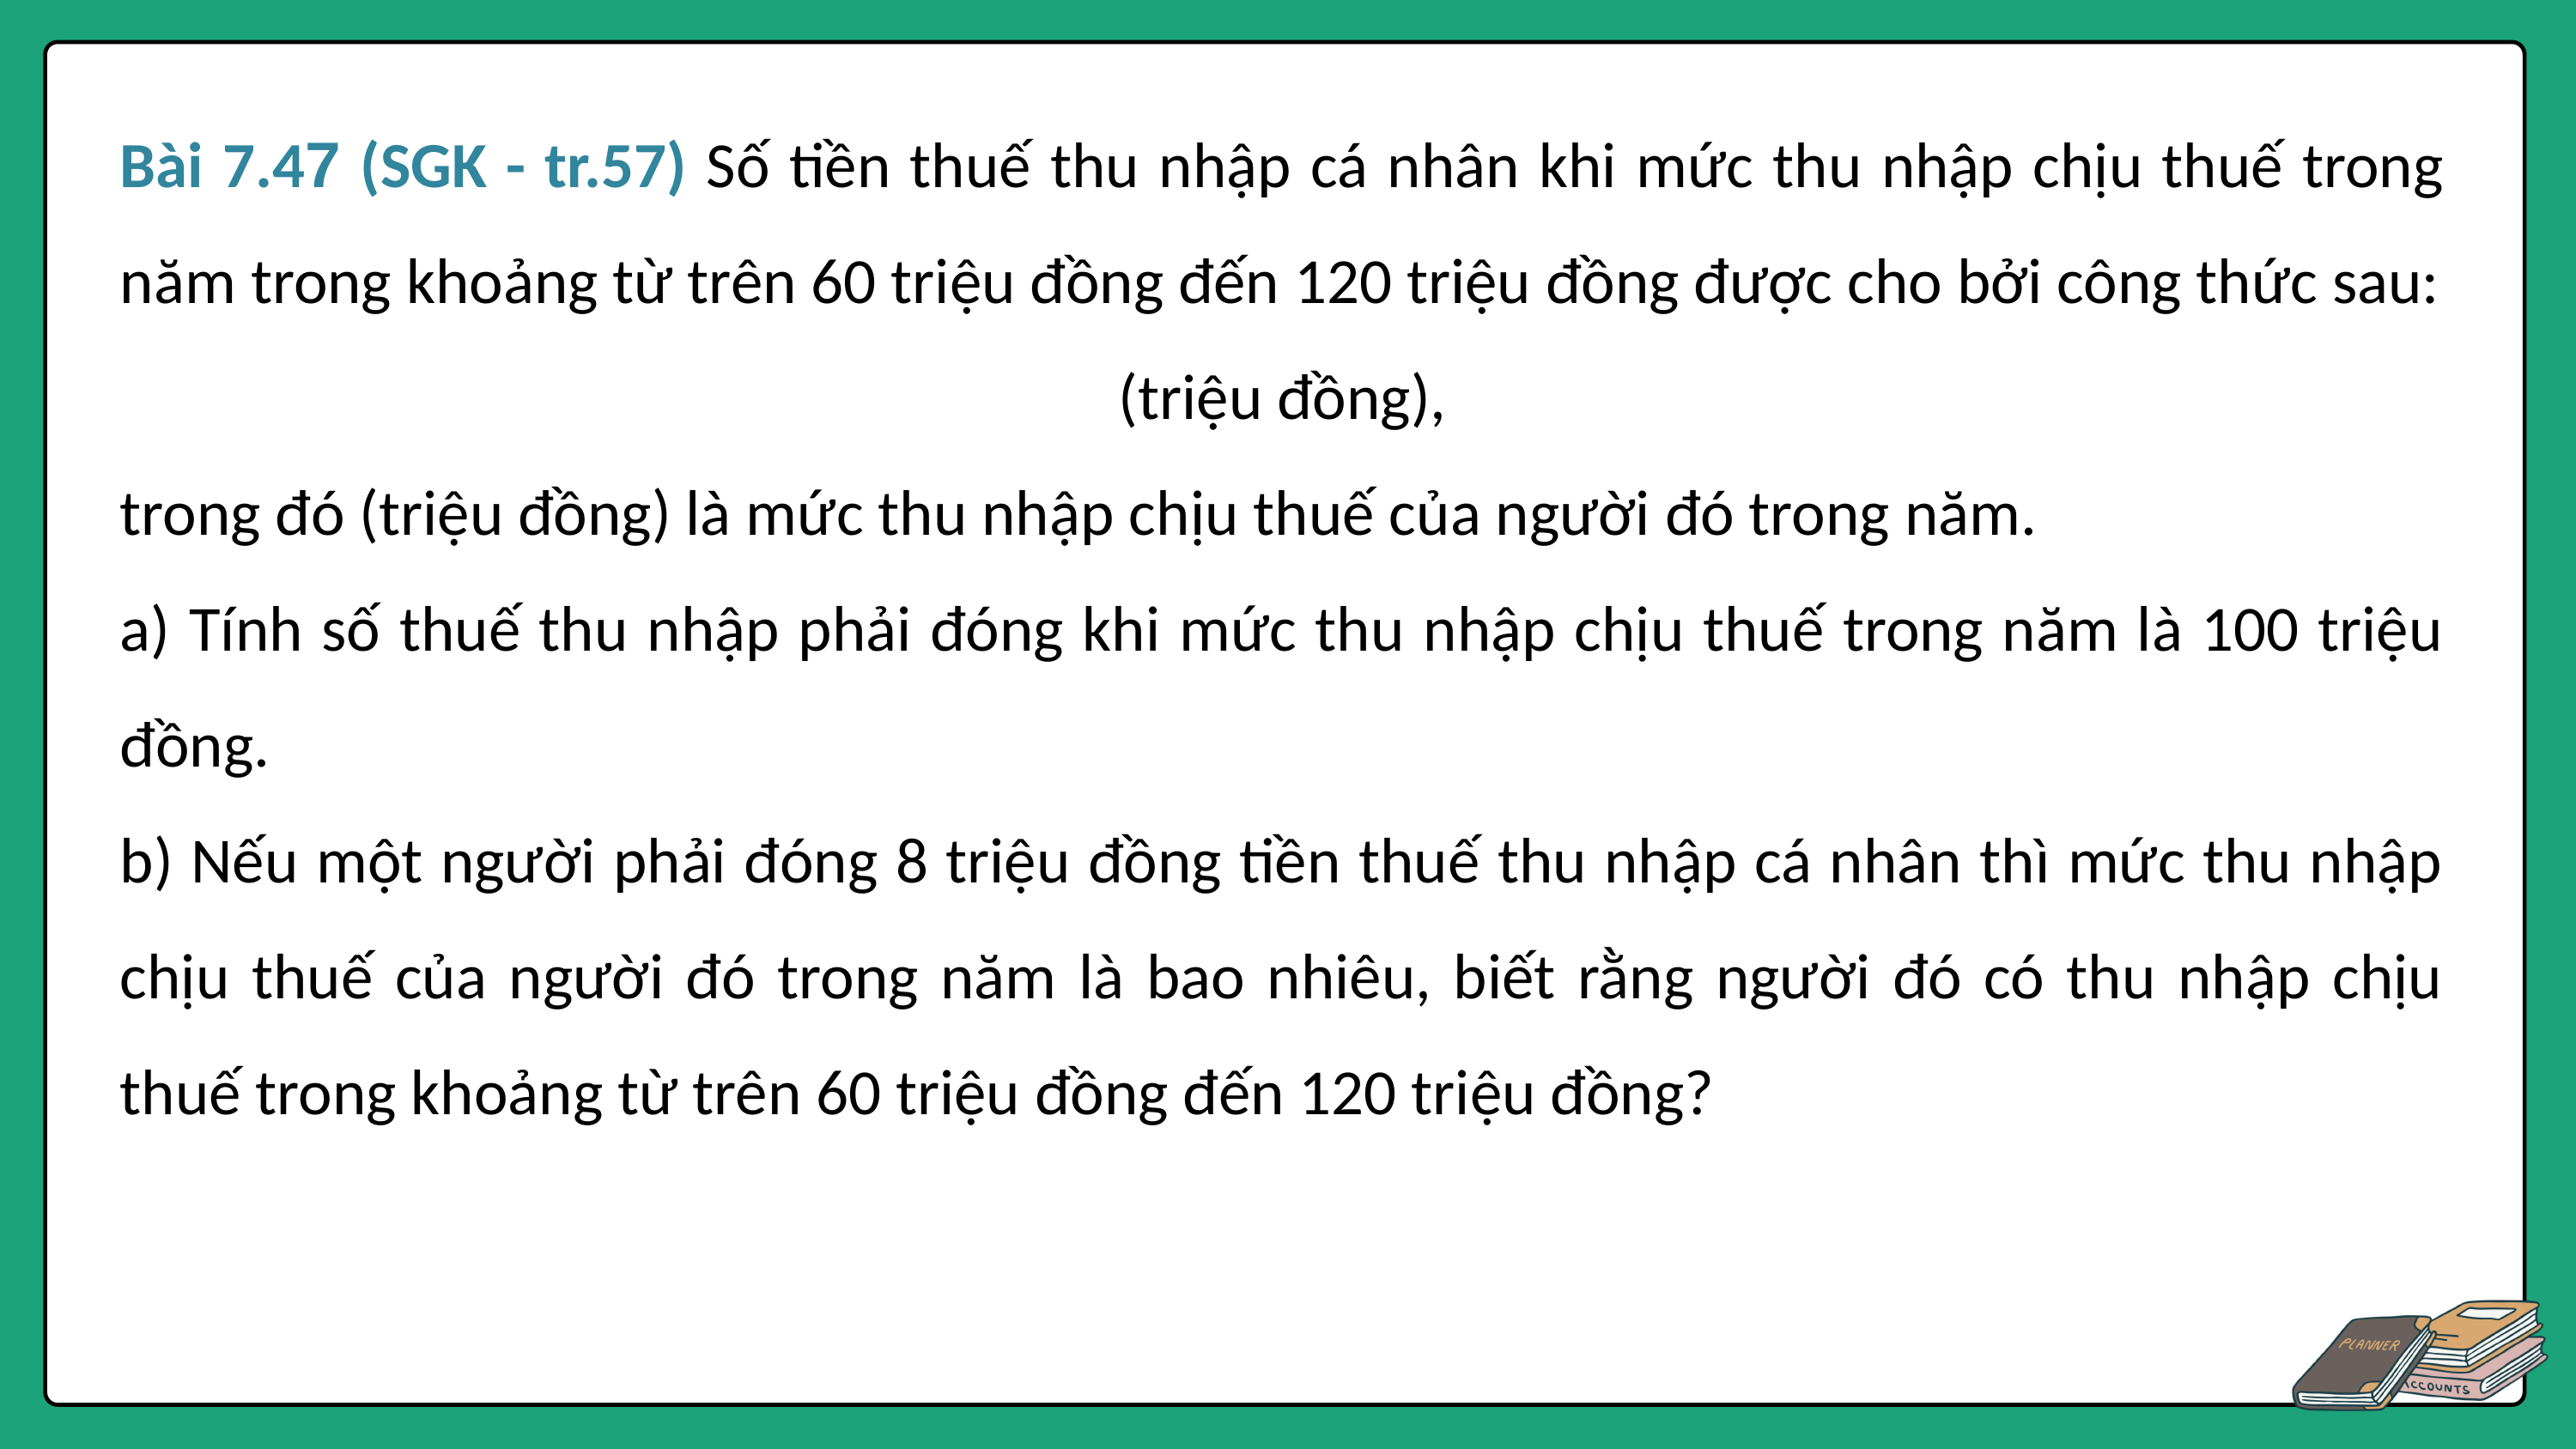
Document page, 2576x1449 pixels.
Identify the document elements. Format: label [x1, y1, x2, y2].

picture [2291, 1299, 2549, 1411]
text_box [45, 41, 2525, 1405]
